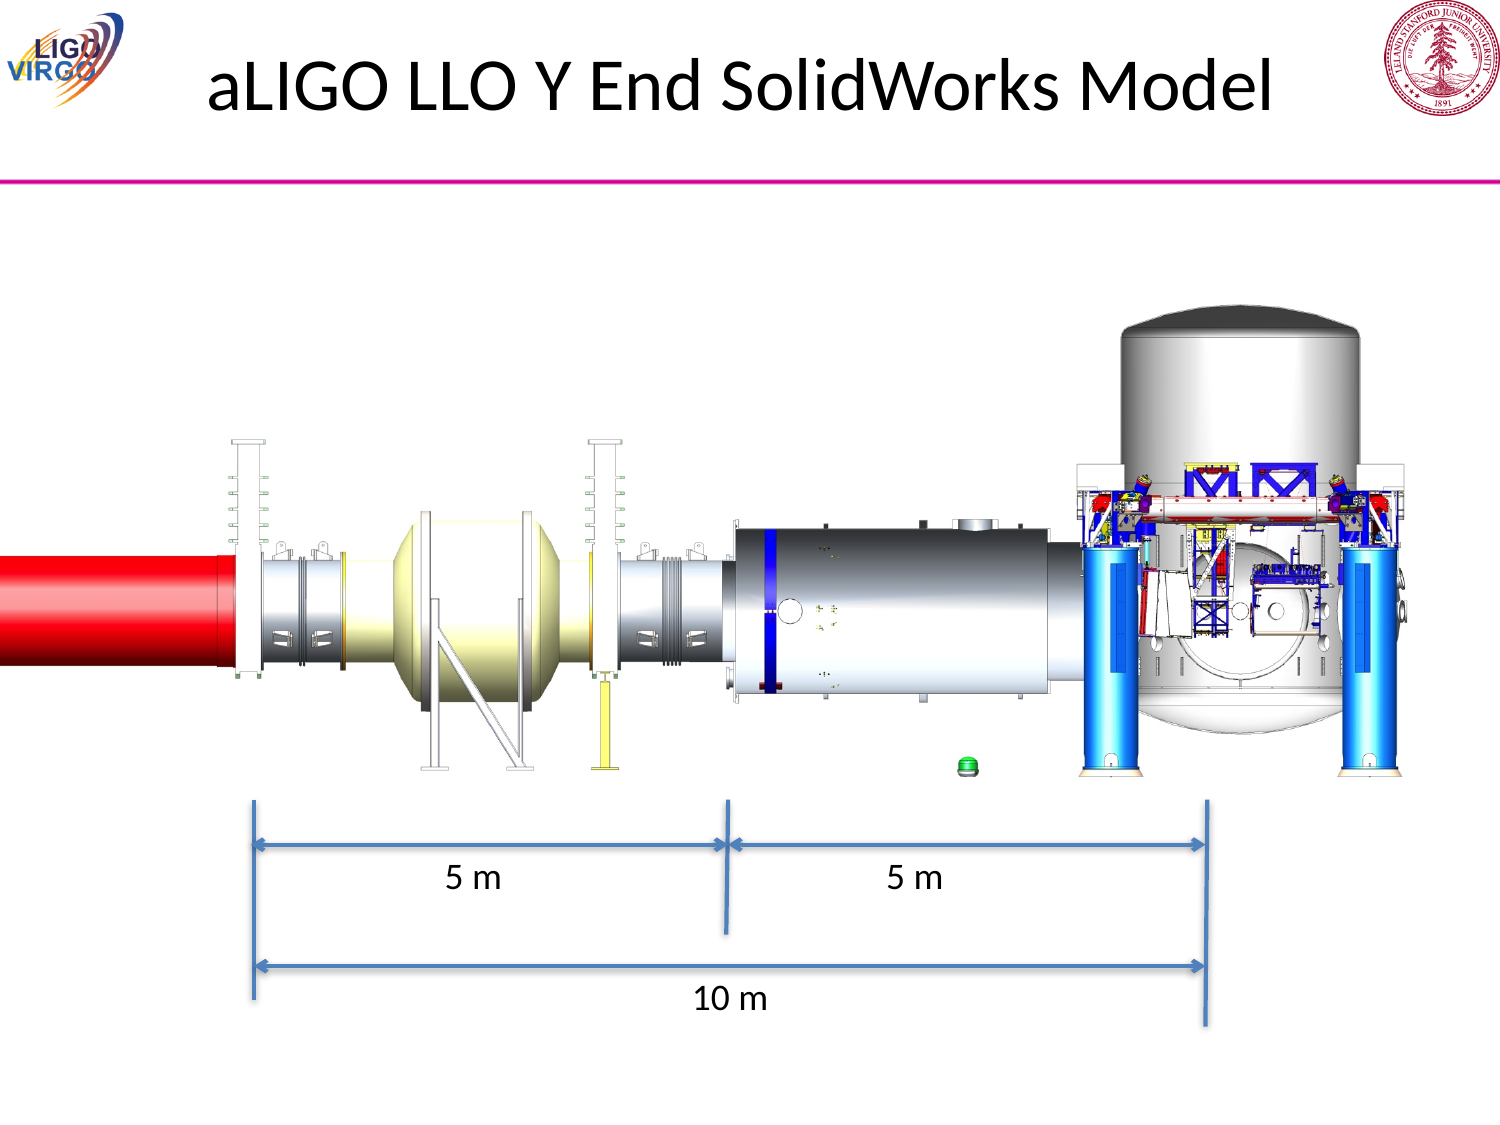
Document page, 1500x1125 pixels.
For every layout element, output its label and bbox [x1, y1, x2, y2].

text_box [0, 0, 1500, 187]
text_box [725, 799, 729, 843]
text_box [725, 852, 729, 935]
picture [0, 187, 1457, 1125]
